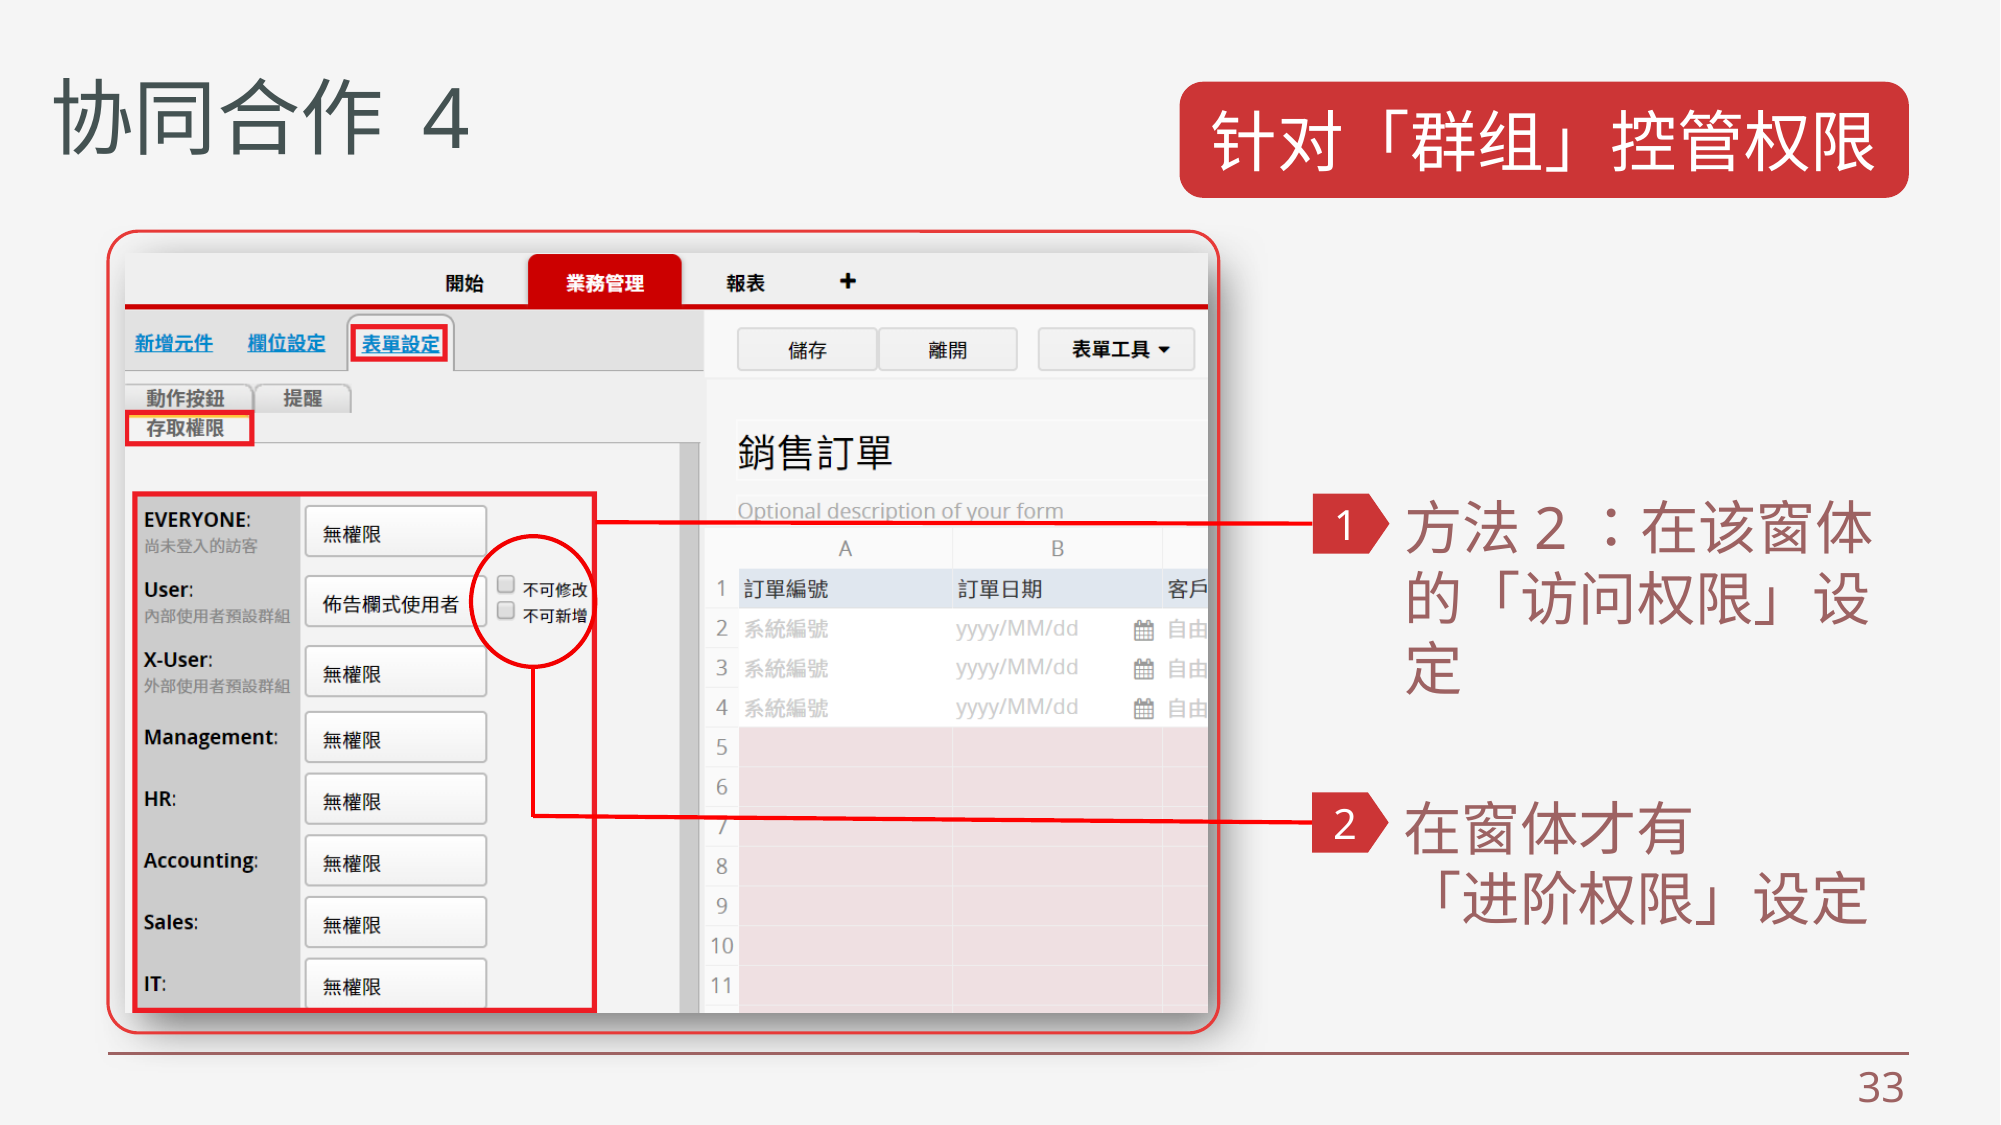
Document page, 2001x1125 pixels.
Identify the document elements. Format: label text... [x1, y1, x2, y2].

text_box 在窗体才有 「进阶权限」设定 [1388, 784, 1941, 940]
text_box 2 [1311, 791, 1390, 854]
text_box 1 [1311, 492, 1391, 555]
text_box 33 [1809, 1053, 1922, 1119]
text_box 协同合作 4 [15, 57, 505, 173]
text_box [106, 230, 1220, 1034]
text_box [533, 815, 1313, 823]
text_box 针对「群组」控管权限 [1178, 80, 1910, 199]
text_box 方法2：在该窗体的「访问权限」设定 [1389, 484, 1926, 709]
picture [125, 253, 1208, 1013]
